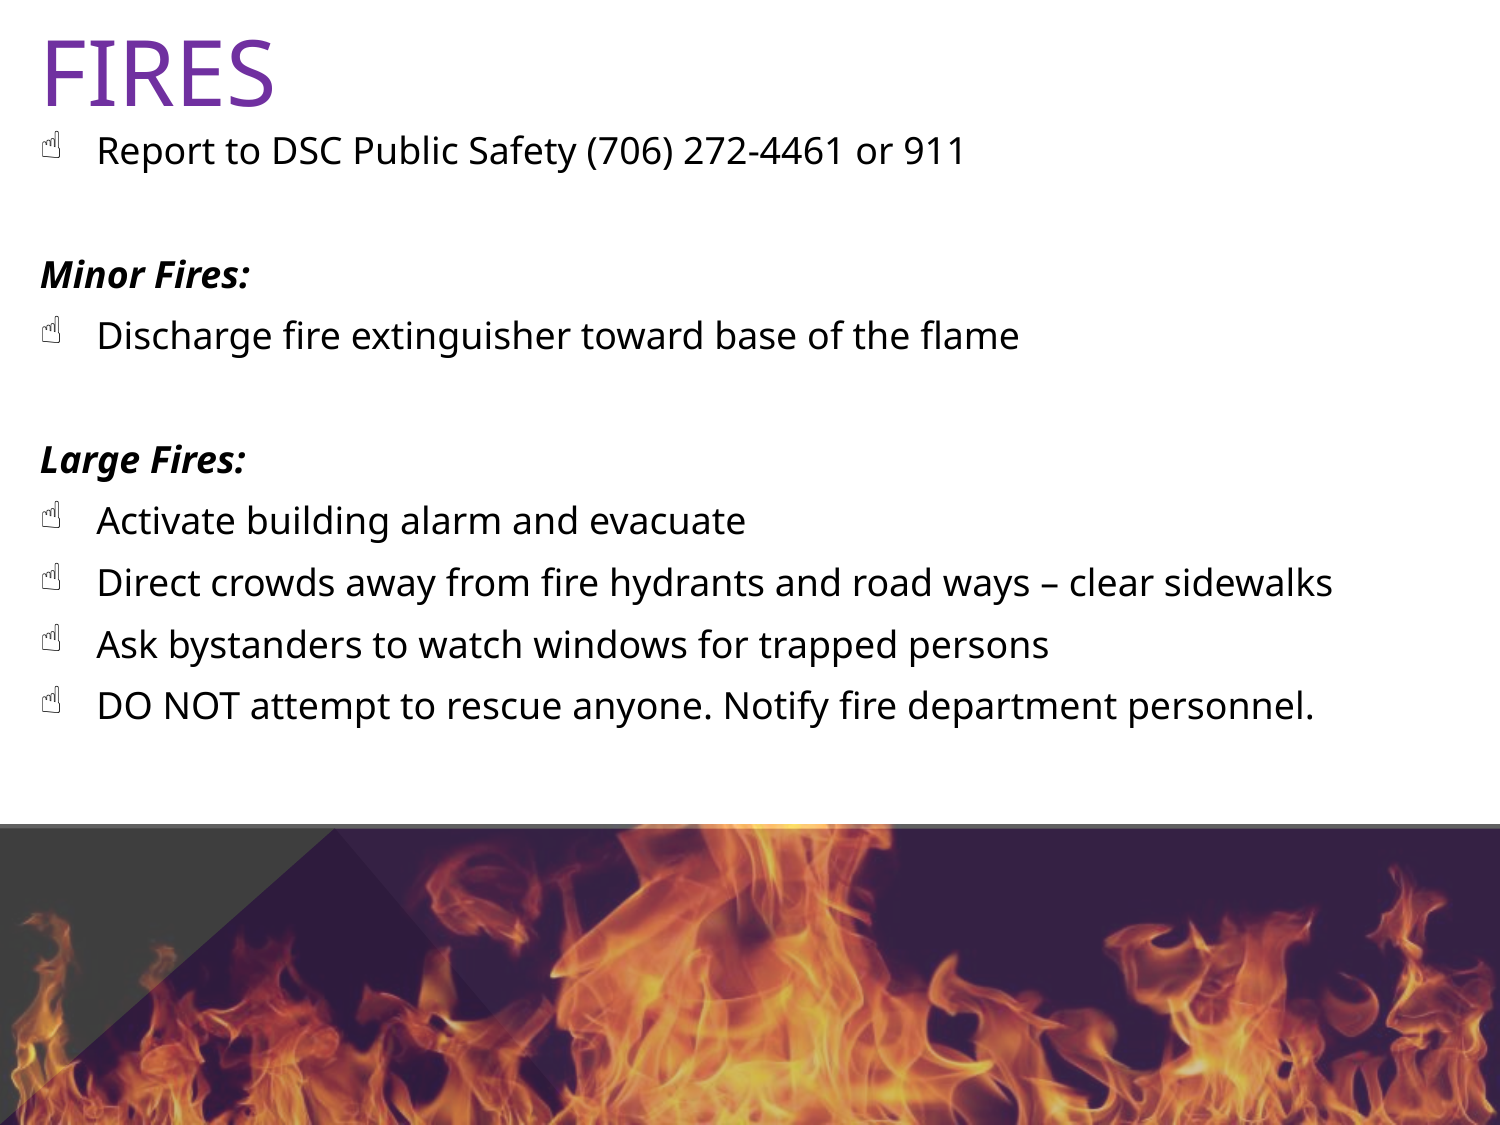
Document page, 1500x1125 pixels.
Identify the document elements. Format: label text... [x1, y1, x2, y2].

text_box [0, 823, 1500, 1125]
list Report to DSC Public Safety (706) 272-4461 or 911 Minor Fires: Discharge fire extinguisher toward base of the flame Large Fires: Activate building alarm and evacuate Direct crowds away from fire hydrants and road ways – clear sidewalks Ask bystanders to watch windows for trapped persons DO NOT attempt to rescue anyone. Notify fire department personnel. [24, 119, 1464, 801]
title Fires [24, 24, 1259, 115]
